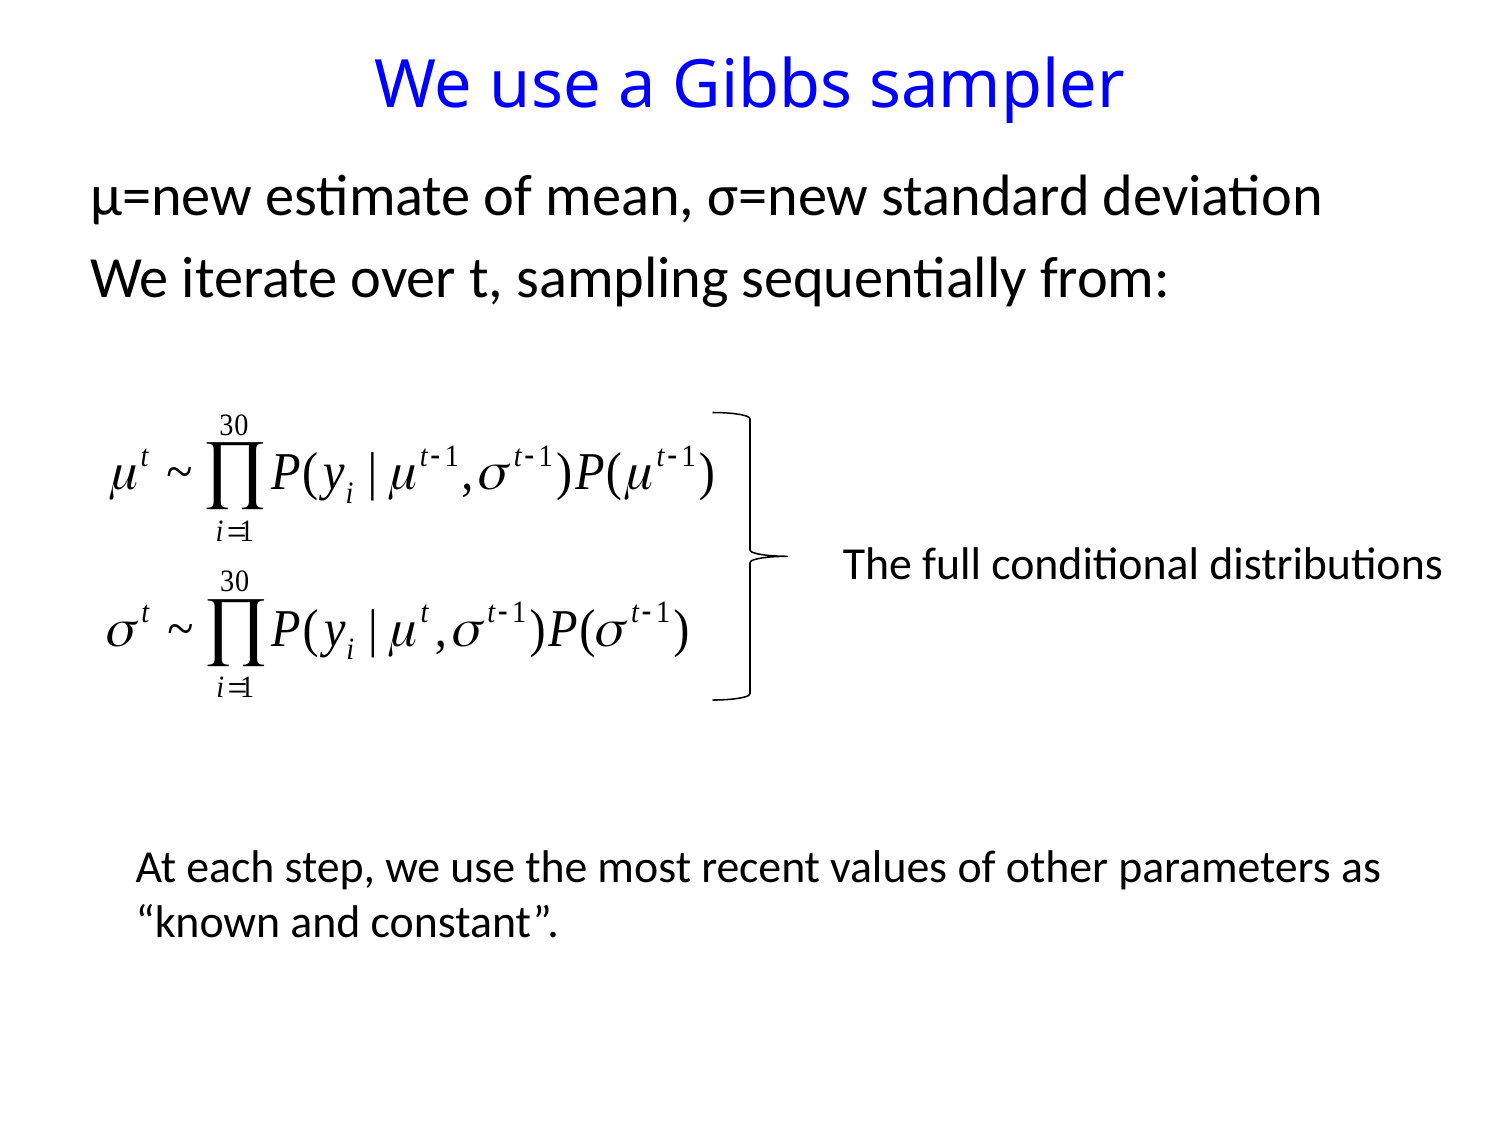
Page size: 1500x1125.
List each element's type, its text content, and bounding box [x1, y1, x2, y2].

text_box The full conditional distributions [828, 526, 1459, 597]
list μ=new estimate of mean, σ=new standard deviation We iterate over t, sampling sequentially from: [75, 149, 1425, 893]
title We use a Gibbs sampler [75, 0, 1425, 149]
text_box [765, 554, 789, 559]
text_box At each step, we use the most recent values of other parameters as “known and constant”. [120, 829, 1397, 954]
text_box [99, 399, 761, 711]
